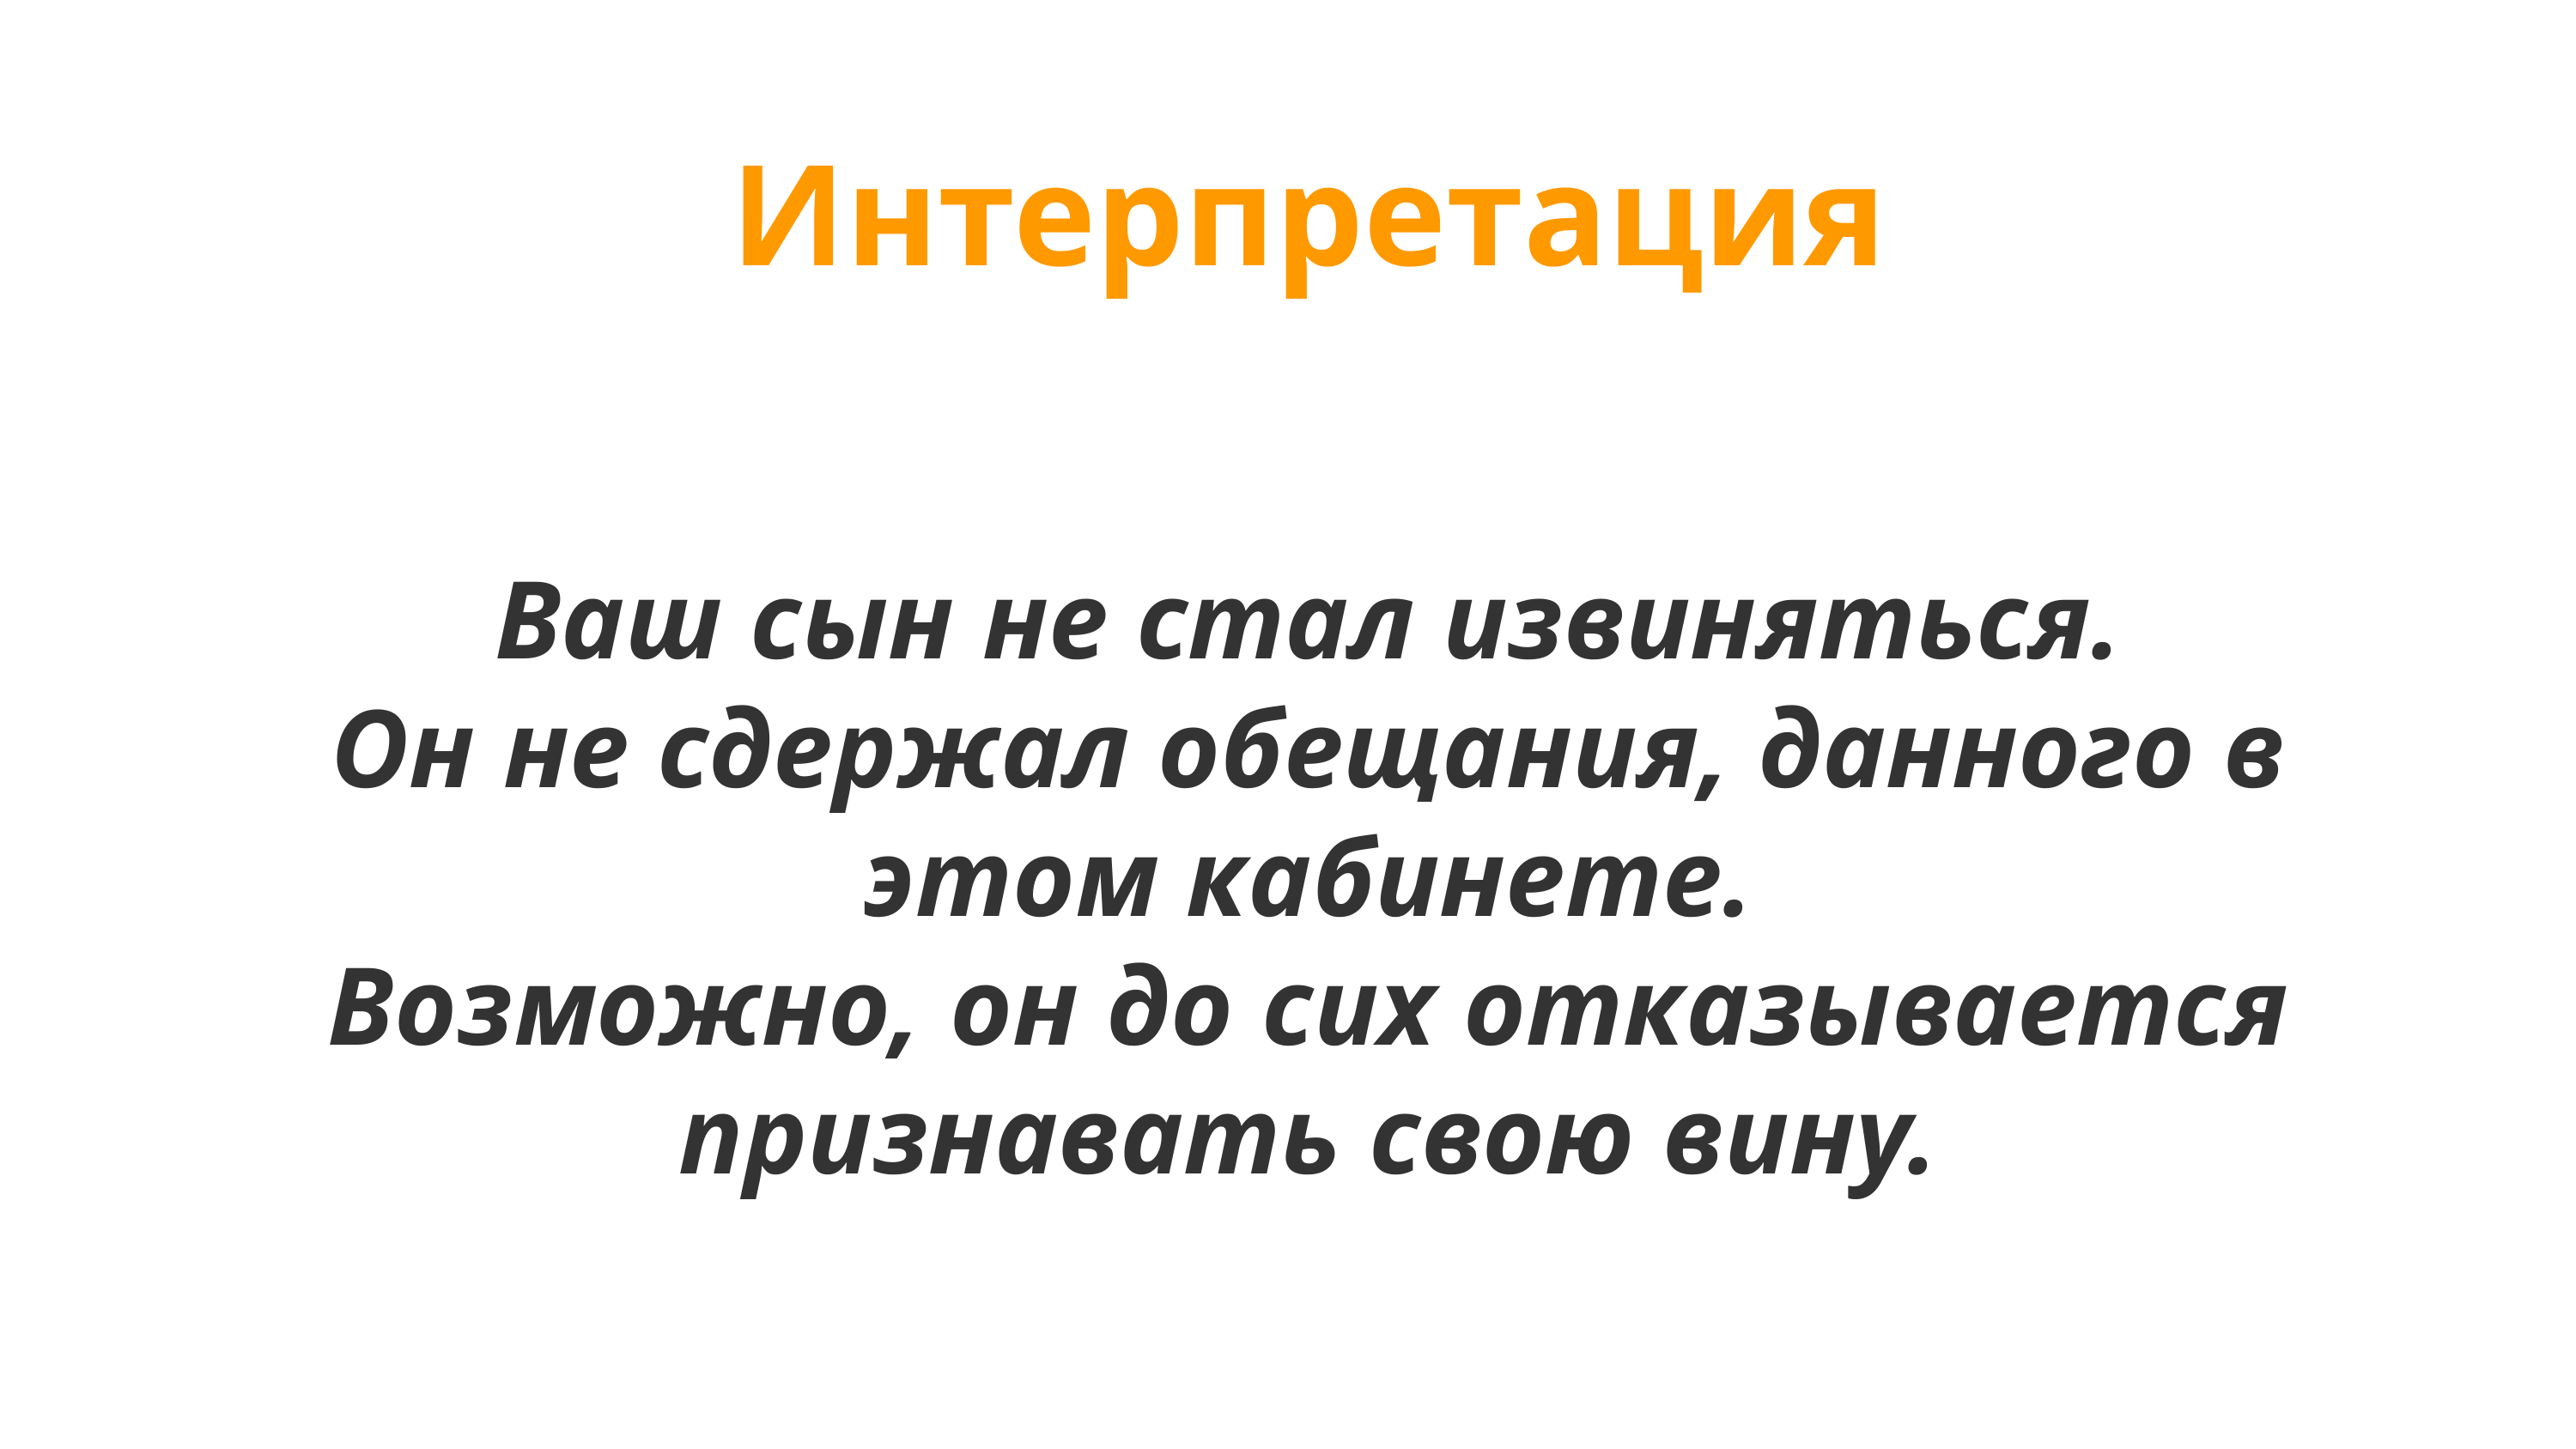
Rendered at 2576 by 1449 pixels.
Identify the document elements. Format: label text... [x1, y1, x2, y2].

title Интерпретация Ваш сын не стал извиняться. Он не сдержал обещания, данного в этом кабинете. Возможно, он до сих отказывается признавать свою вину. [287, 100, 2331, 263]
